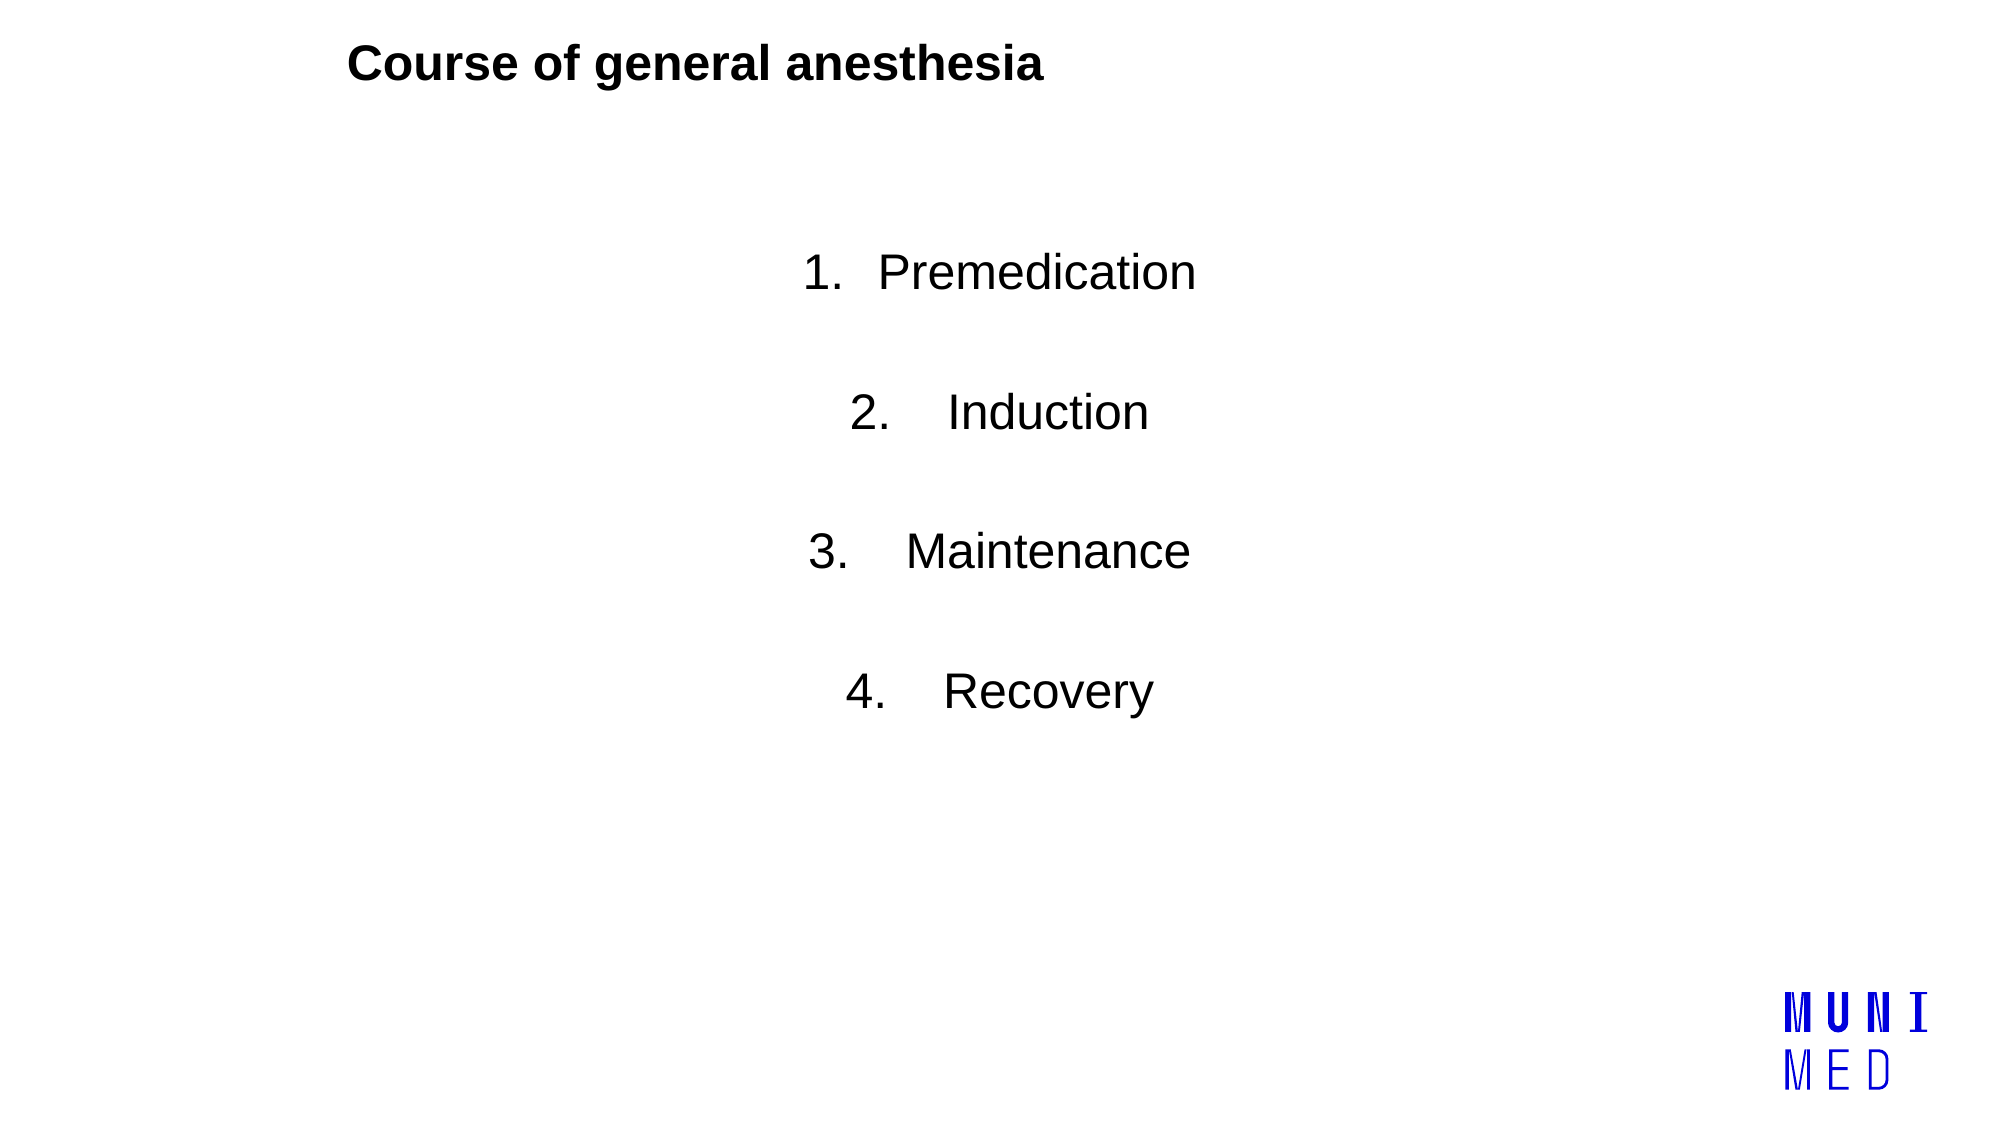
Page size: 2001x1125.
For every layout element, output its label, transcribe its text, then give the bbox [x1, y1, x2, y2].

title Course of general anesthesia [346, 7, 1697, 195]
text_box Premedication 2. Induction 3. Maintenance 4. Recovery [324, 231, 1675, 975]
